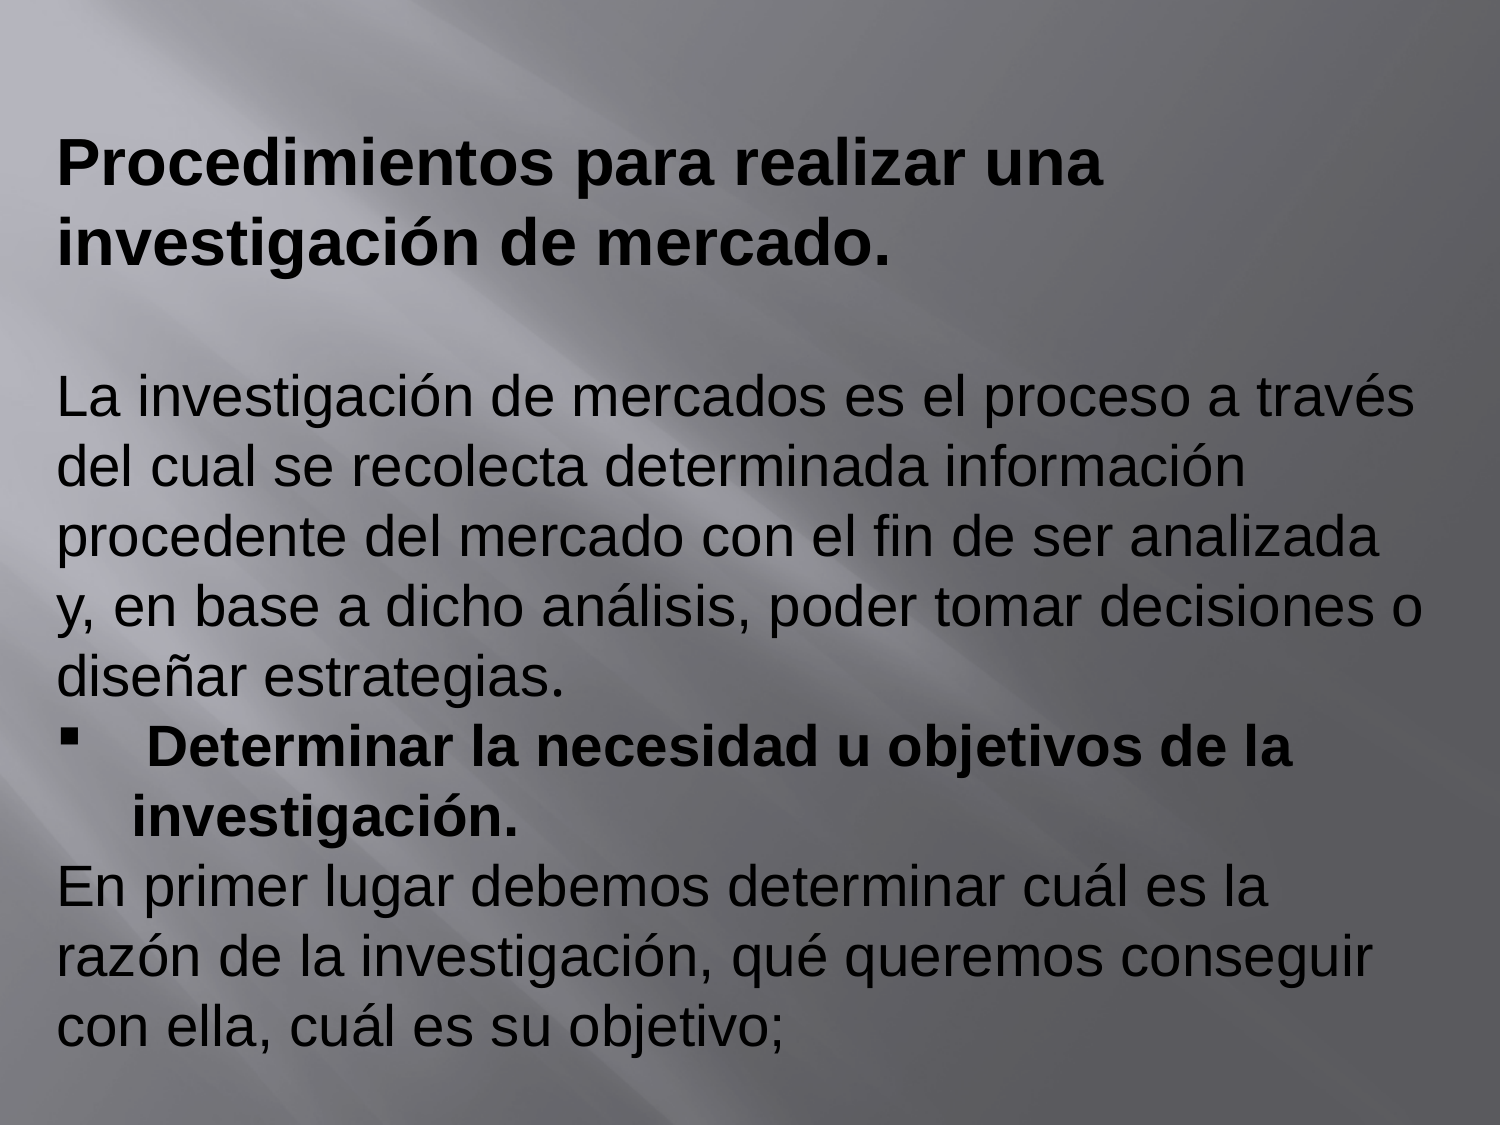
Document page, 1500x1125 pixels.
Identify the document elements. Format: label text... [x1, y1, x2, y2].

text_box Procedimientos para realizar una investigación de mercado. La investigación de mercados es el proceso a través del cual se recolecta determinada información procedente del mercado con el fin de ser analizada y, en base a dicho análisis, poder tomar decisiones o diseñar estrategias. Determinar la necesidad u objetivos de la investigación. En primer lugar debemos determinar cuál es la razón de la investigación, qué queremos conseguir con ella, cuál es su objetivo; [41, 66, 1447, 1111]
